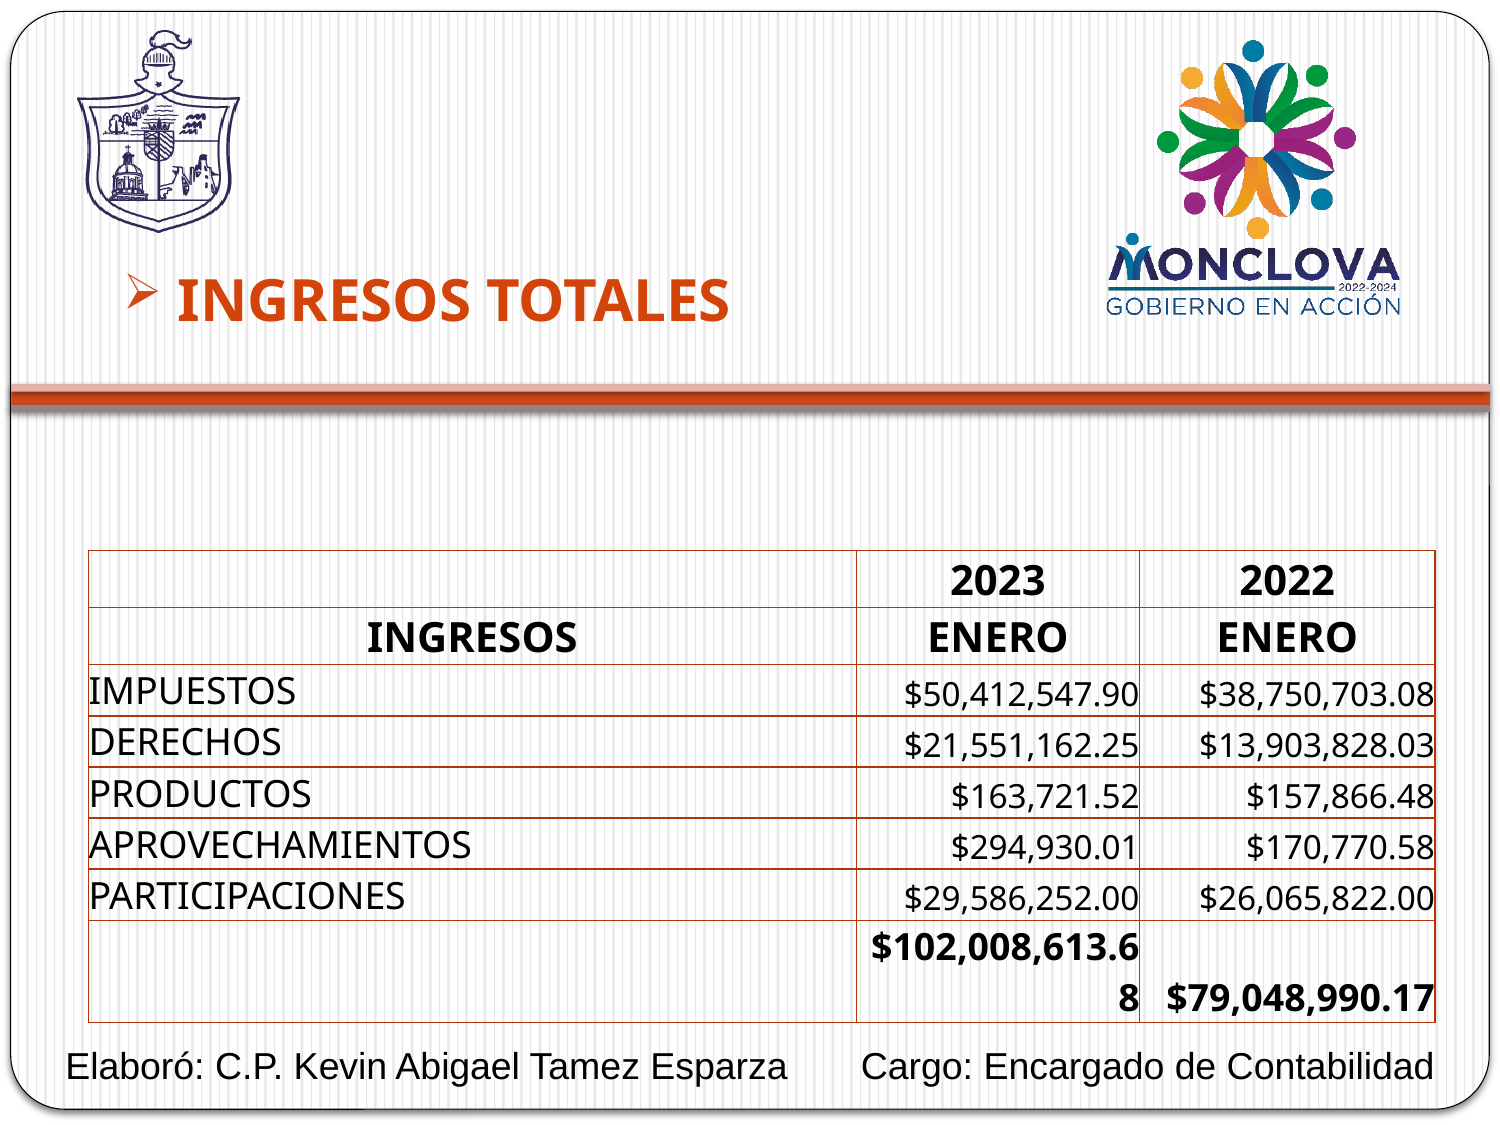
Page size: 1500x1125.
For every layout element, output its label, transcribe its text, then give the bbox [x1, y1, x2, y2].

table_header [89, 551, 856, 607]
table_cell $79,048,990.17 [1140, 921, 1434, 1022]
table_cell PRODUCTOS [89, 768, 856, 817]
table_header 2023 [857, 551, 1139, 607]
table_cell $157,866.48 [1140, 768, 1434, 817]
table_cell $21,551,162.25 [857, 717, 1139, 766]
table_cell ENERO [857, 608, 1139, 664]
table_header 2022 [1140, 551, 1434, 607]
table_cell $163,721.52 [857, 768, 1139, 817]
table_cell $102,008,613.68 [857, 921, 1139, 1022]
table_cell $26,065,822.00 [1140, 870, 1434, 920]
table_cell $38,750,703.08 [1140, 665, 1434, 715]
table_cell $294,930.01 [857, 819, 1139, 868]
picture [76, 30, 243, 237]
table_cell $50,412,547.90 [857, 665, 1139, 715]
table_cell INGRESOS [89, 608, 856, 664]
table_cell $13,903,828.03 [1140, 717, 1434, 766]
table_cell ENERO [1140, 608, 1434, 664]
table_cell PARTICIPACIONES [89, 870, 856, 920]
table_cell $170,770.58 [1140, 819, 1434, 868]
table_cell APROVECHAMIENTOS [89, 819, 856, 868]
table_cell IMPUESTOS [89, 665, 856, 715]
text_box Elaboró: C.P. Kevin Abigael Tamez Esparza Cargo: Encargado de Contabilidad [17, 1034, 1483, 1095]
table_cell [89, 921, 856, 1022]
picture [1106, 38, 1400, 315]
table_cell DERECHOS [89, 717, 856, 766]
table_cell $29,586,252.00 [857, 870, 1139, 920]
list INGRESOS TOTALES [108, 255, 1384, 365]
